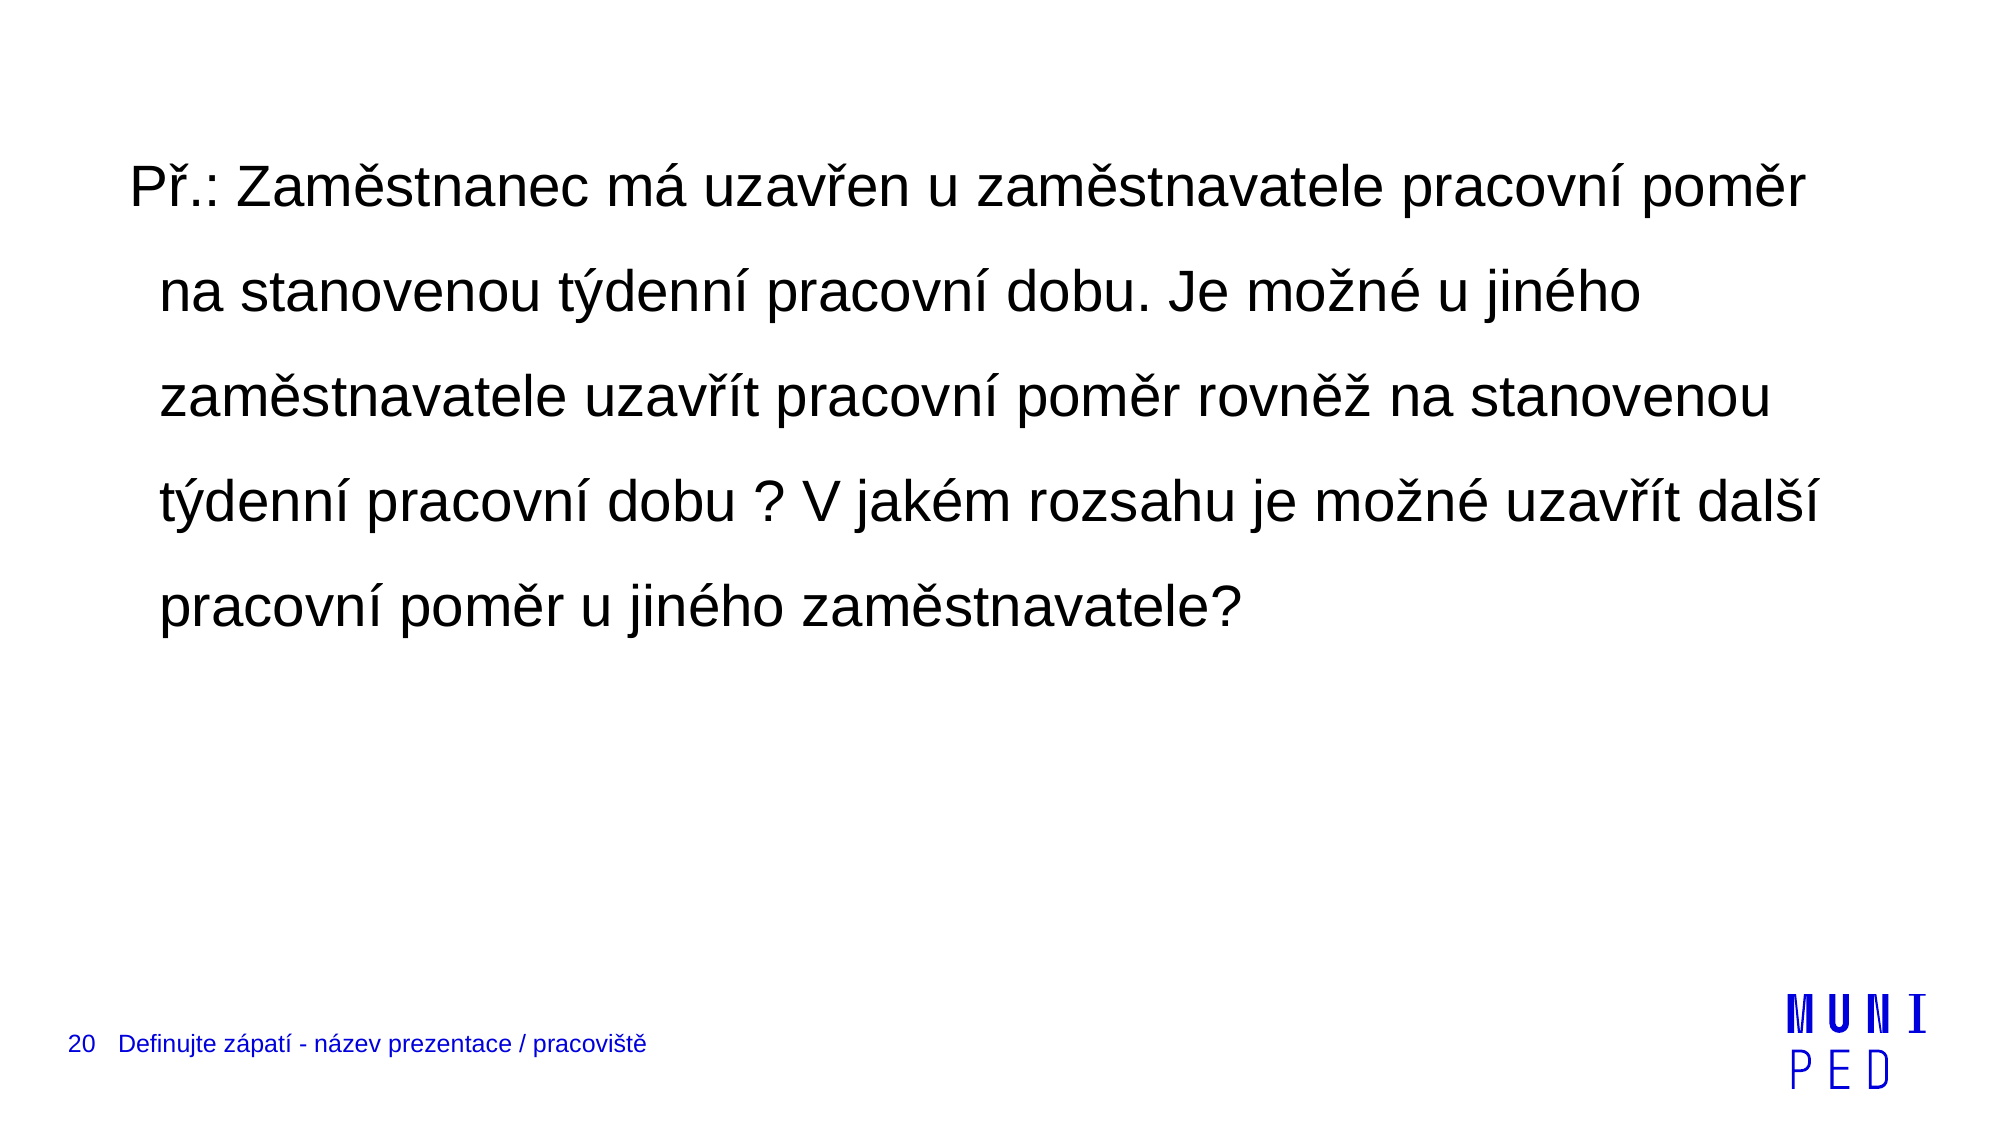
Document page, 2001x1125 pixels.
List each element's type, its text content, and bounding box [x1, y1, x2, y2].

slide_number 20 [67, 1021, 110, 1063]
list Př.: Zaměstnanec má uzavřen u zaměstnavatele pracovní poměr na stanovenou týdenní pracovní dobu. Je možné u jiného zaměstnavatele uzavřít pracovní poměr rovněž na stanovenou týdenní pracovní dobu ? V jakém rozsahu je možné uzavřít další pracovní poměr u jiného zaměstnavatele? [118, 113, 1883, 957]
footer Definujte zápatí - název prezentace / pracoviště [118, 1021, 1418, 1063]
